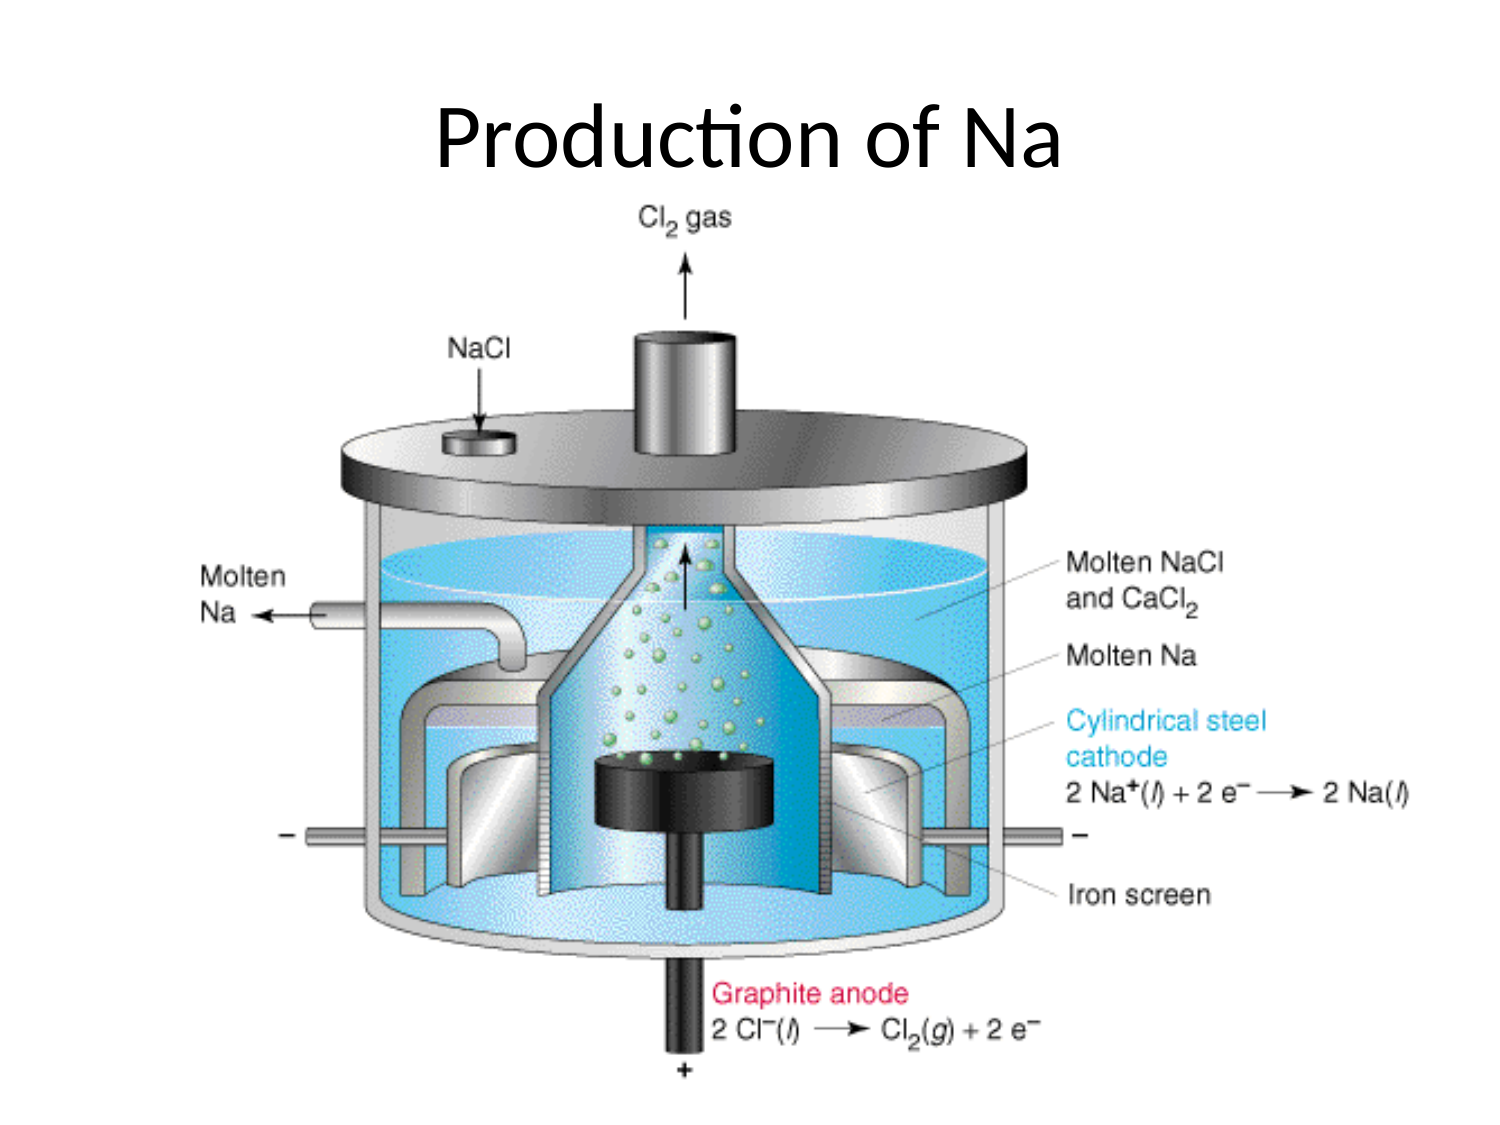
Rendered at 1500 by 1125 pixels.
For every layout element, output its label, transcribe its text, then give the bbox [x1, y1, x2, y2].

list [162, 199, 1426, 1093]
title Production of Na [112, 62, 1388, 200]
